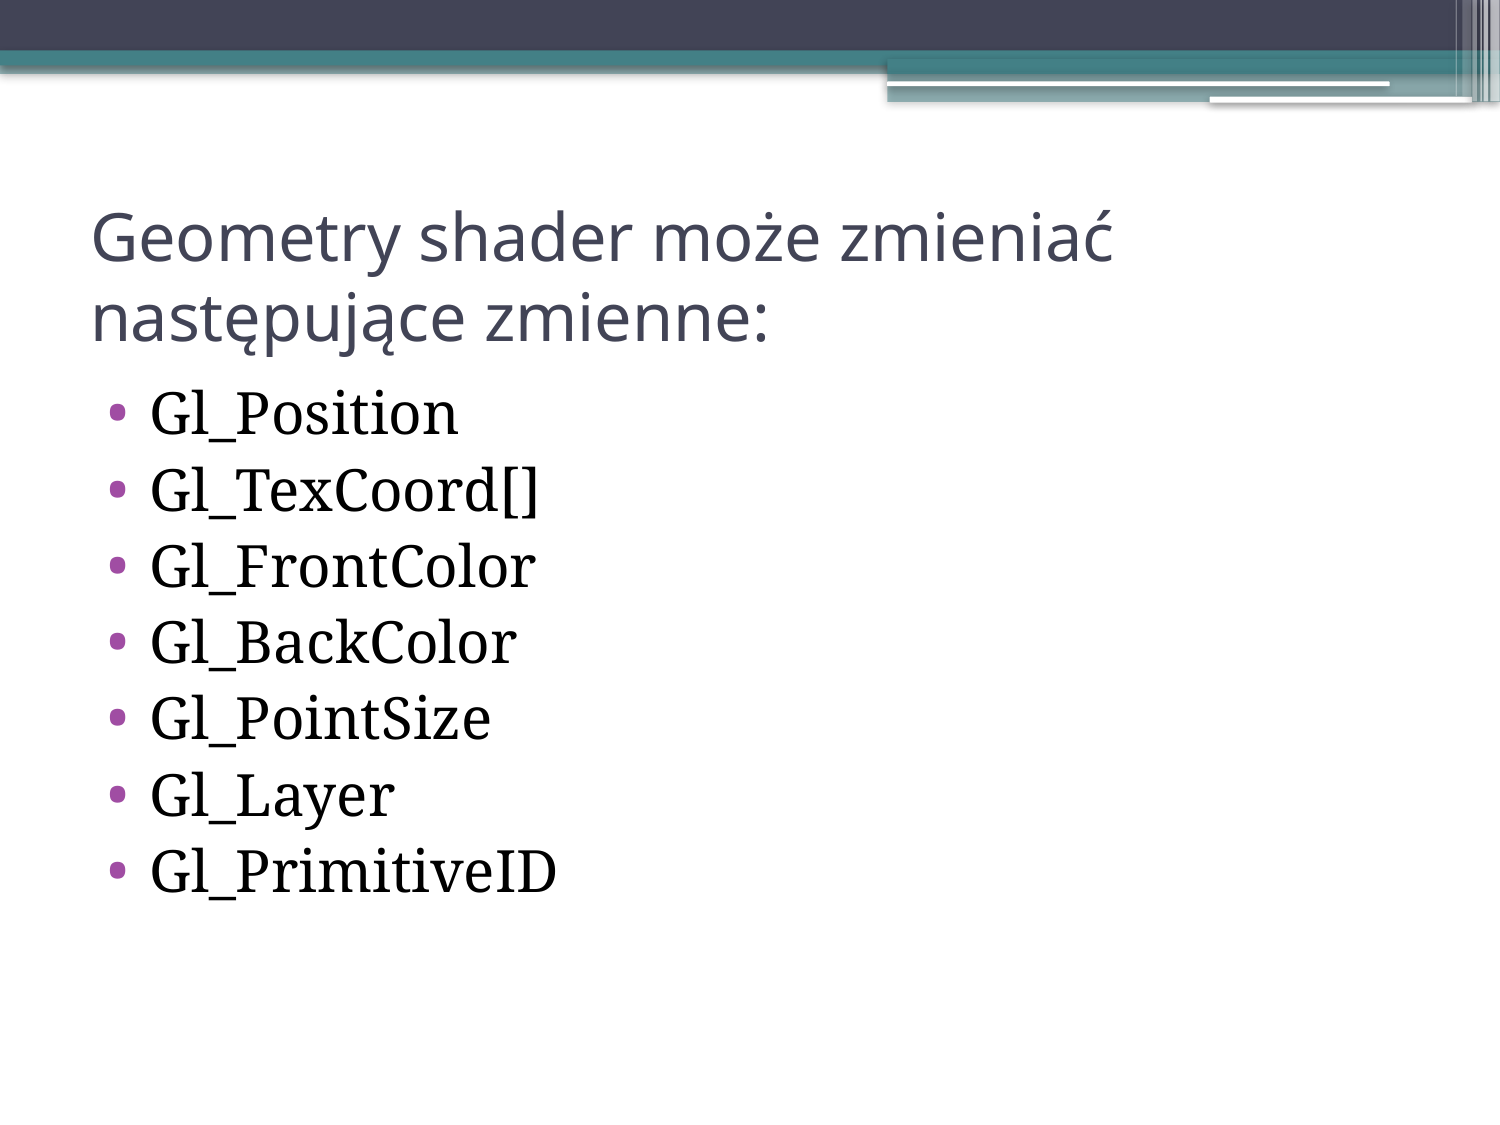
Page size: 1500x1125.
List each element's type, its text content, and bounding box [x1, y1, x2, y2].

list Gl_Position Gl_TexCoord[] Gl_FrontColor Gl_BackColor Gl_PointSize Gl_Layer Gl_PrimitiveID [74, 368, 1426, 1079]
title Geometry shader może zmieniać następujące zmienne: [74, 187, 1426, 363]
